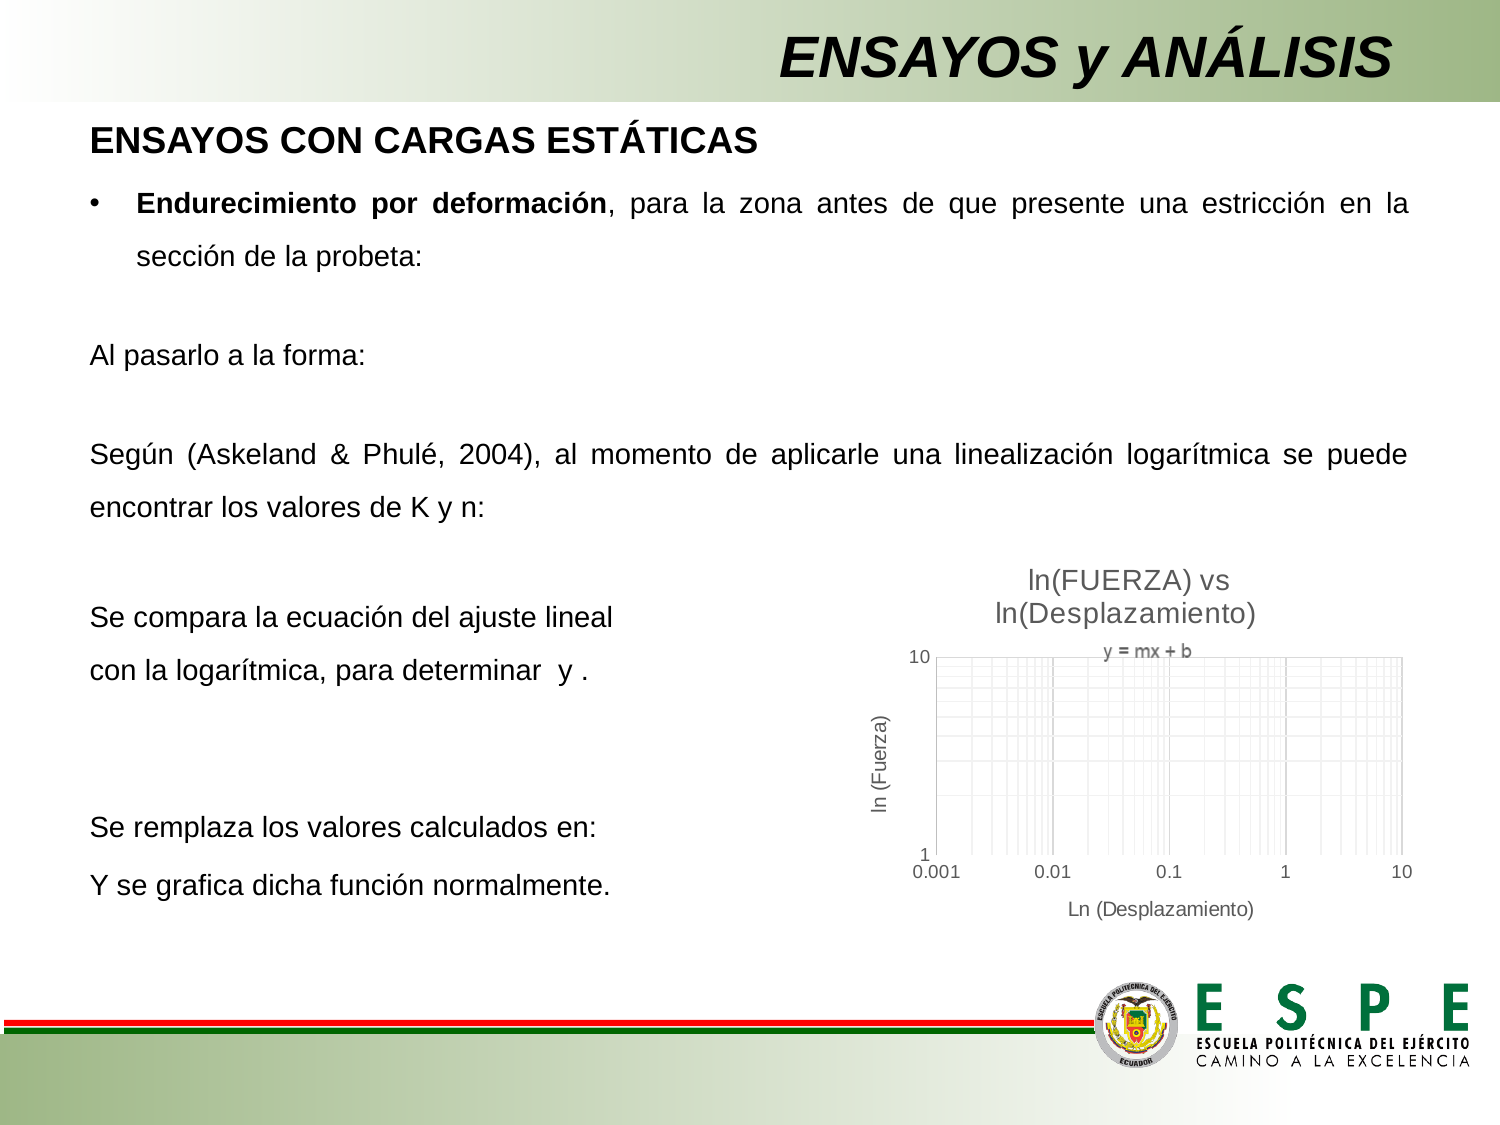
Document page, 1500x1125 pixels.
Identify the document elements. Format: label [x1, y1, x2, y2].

chart [834, 538, 1426, 953]
picture [1057, 964, 1500, 1093]
